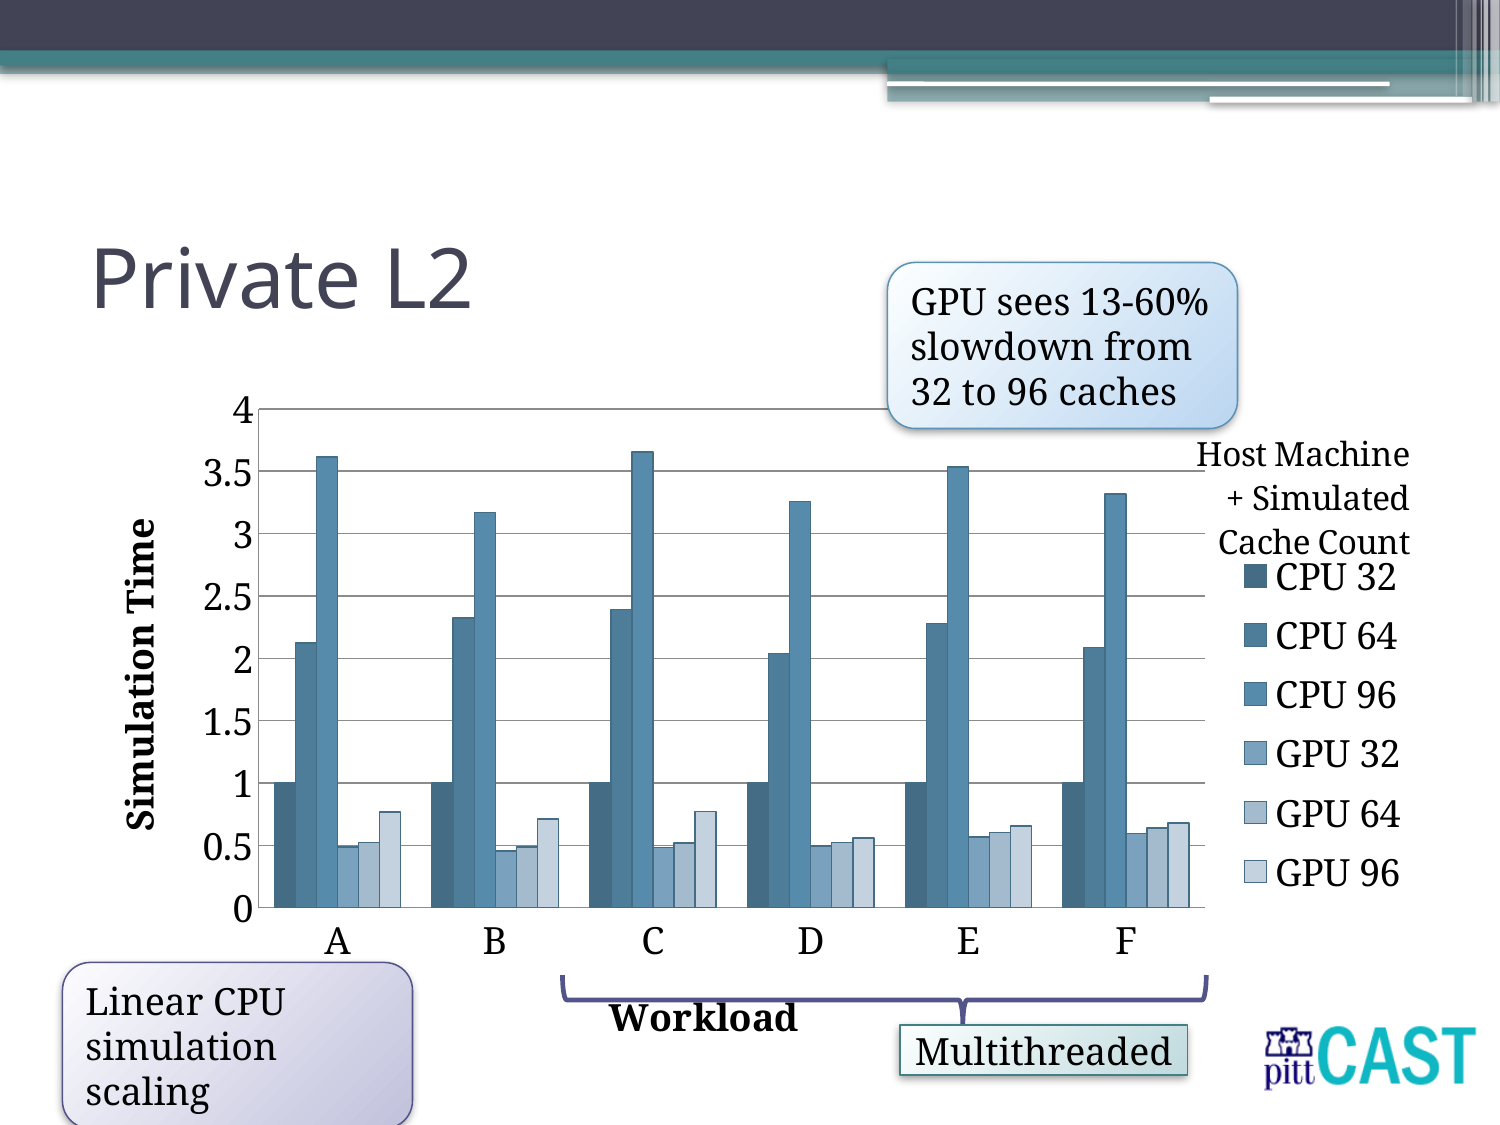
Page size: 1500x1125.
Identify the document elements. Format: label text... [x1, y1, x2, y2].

title Private L2 [75, 187, 1425, 363]
text_box GPU sees 13-60% slowdown from 32 to 96 caches [886, 261, 1239, 366]
text_box Linear CPU simulation scaling [61, 973, 414, 1125]
chart [74, 368, 1426, 1079]
picture [1262, 1024, 1479, 1093]
